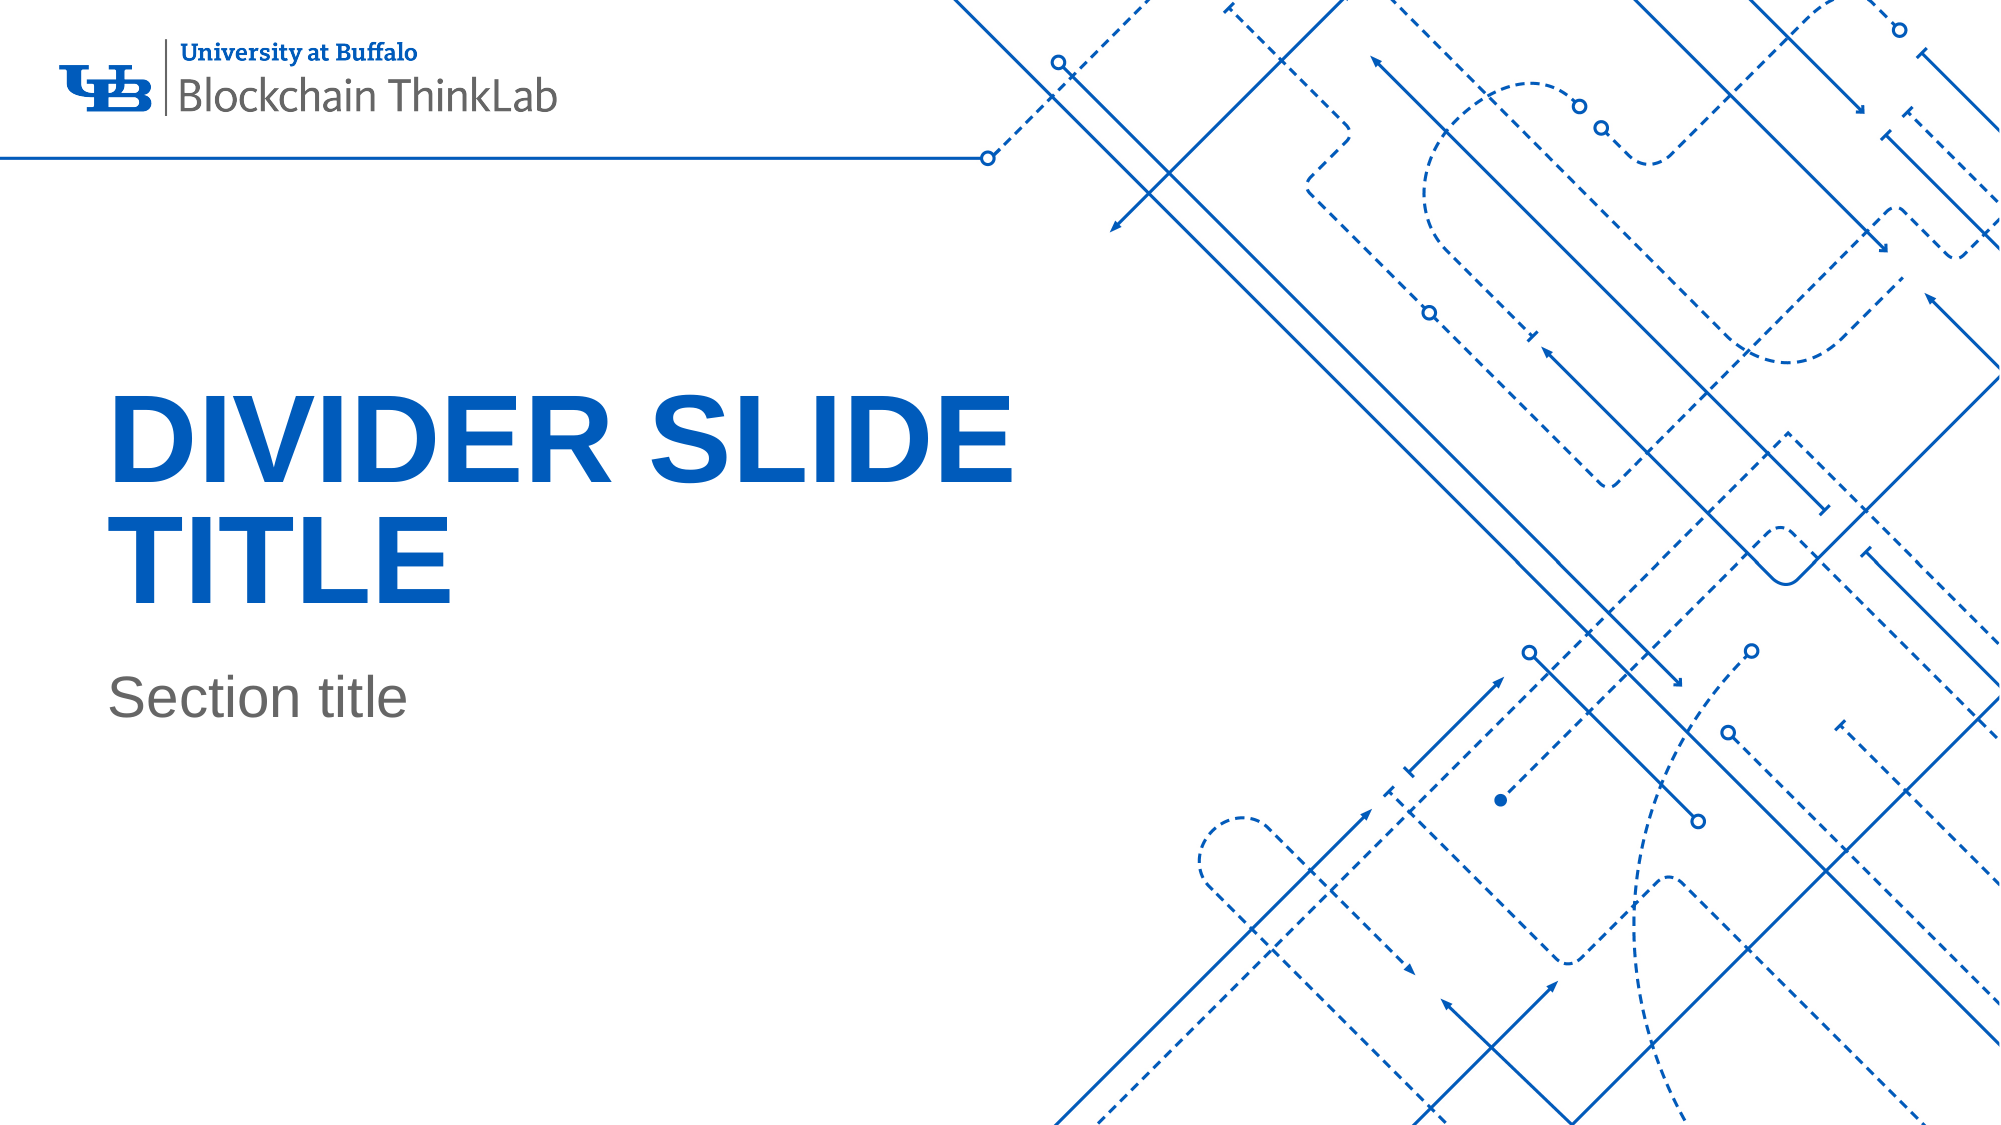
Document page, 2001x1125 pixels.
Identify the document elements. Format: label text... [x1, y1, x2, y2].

subtitle Section title [108, 651, 1197, 1015]
title Divider Slide Title [108, 244, 1197, 637]
picture [0, 0, 2000, 1125]
